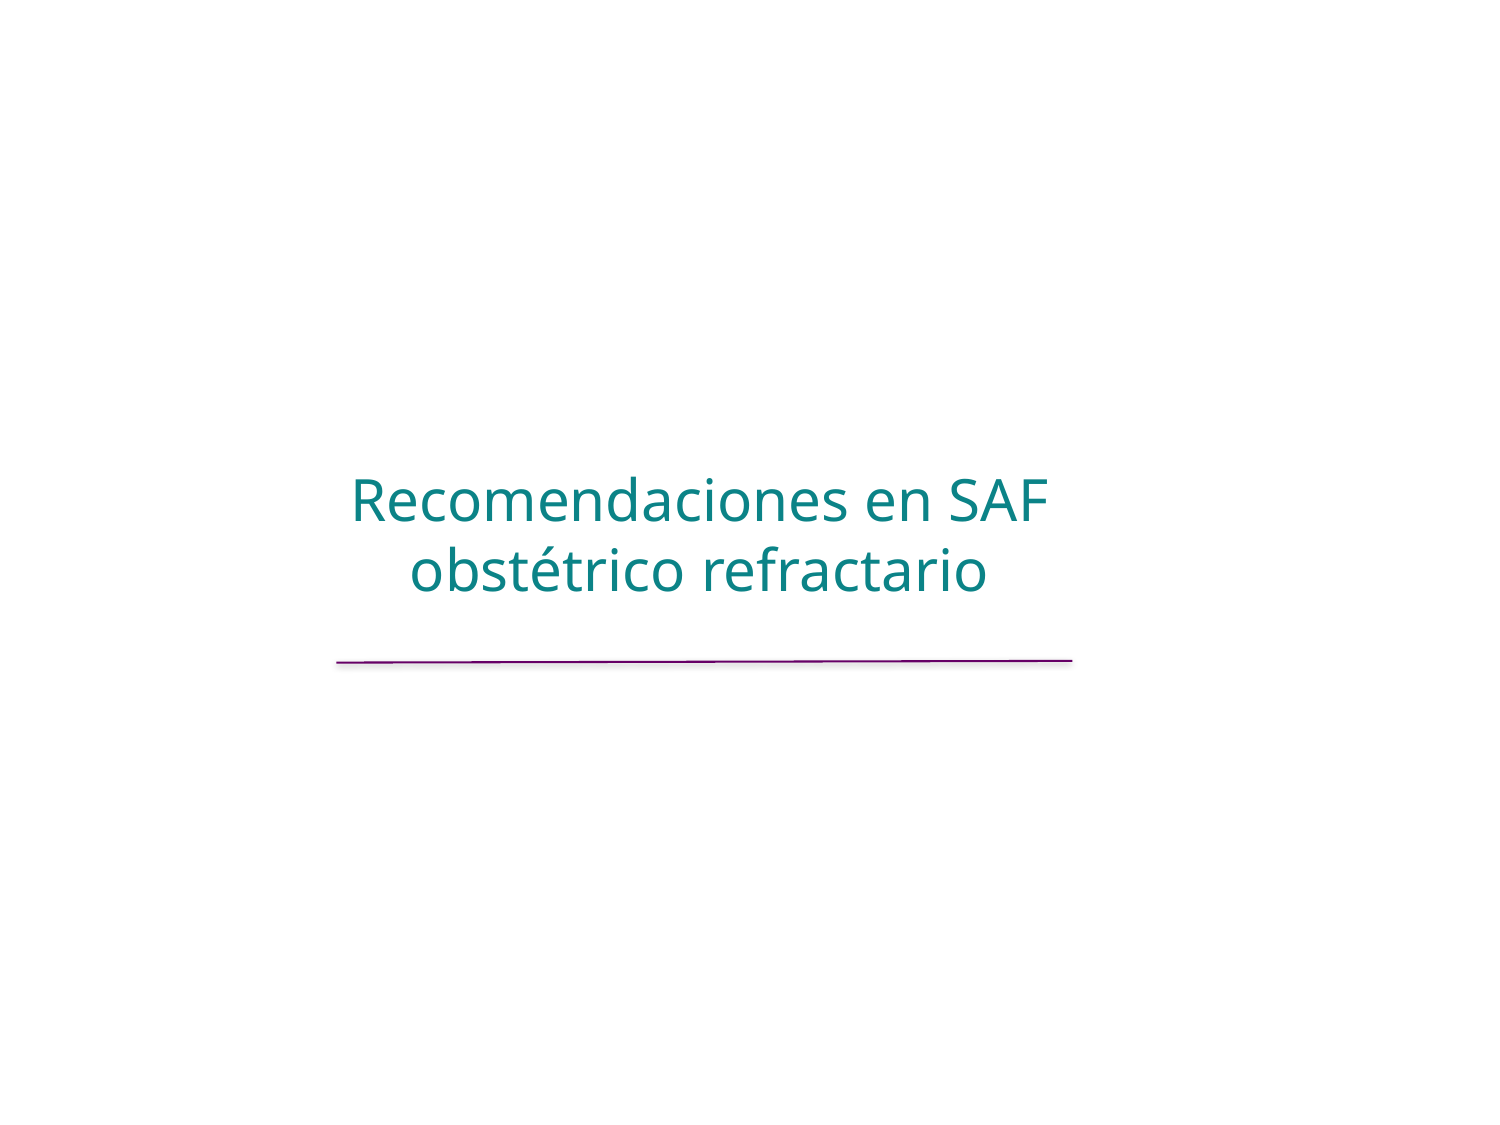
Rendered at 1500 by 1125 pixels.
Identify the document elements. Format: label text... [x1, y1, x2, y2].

title Recomendaciones en SAF obstétrico refractario [296, 439, 1102, 627]
